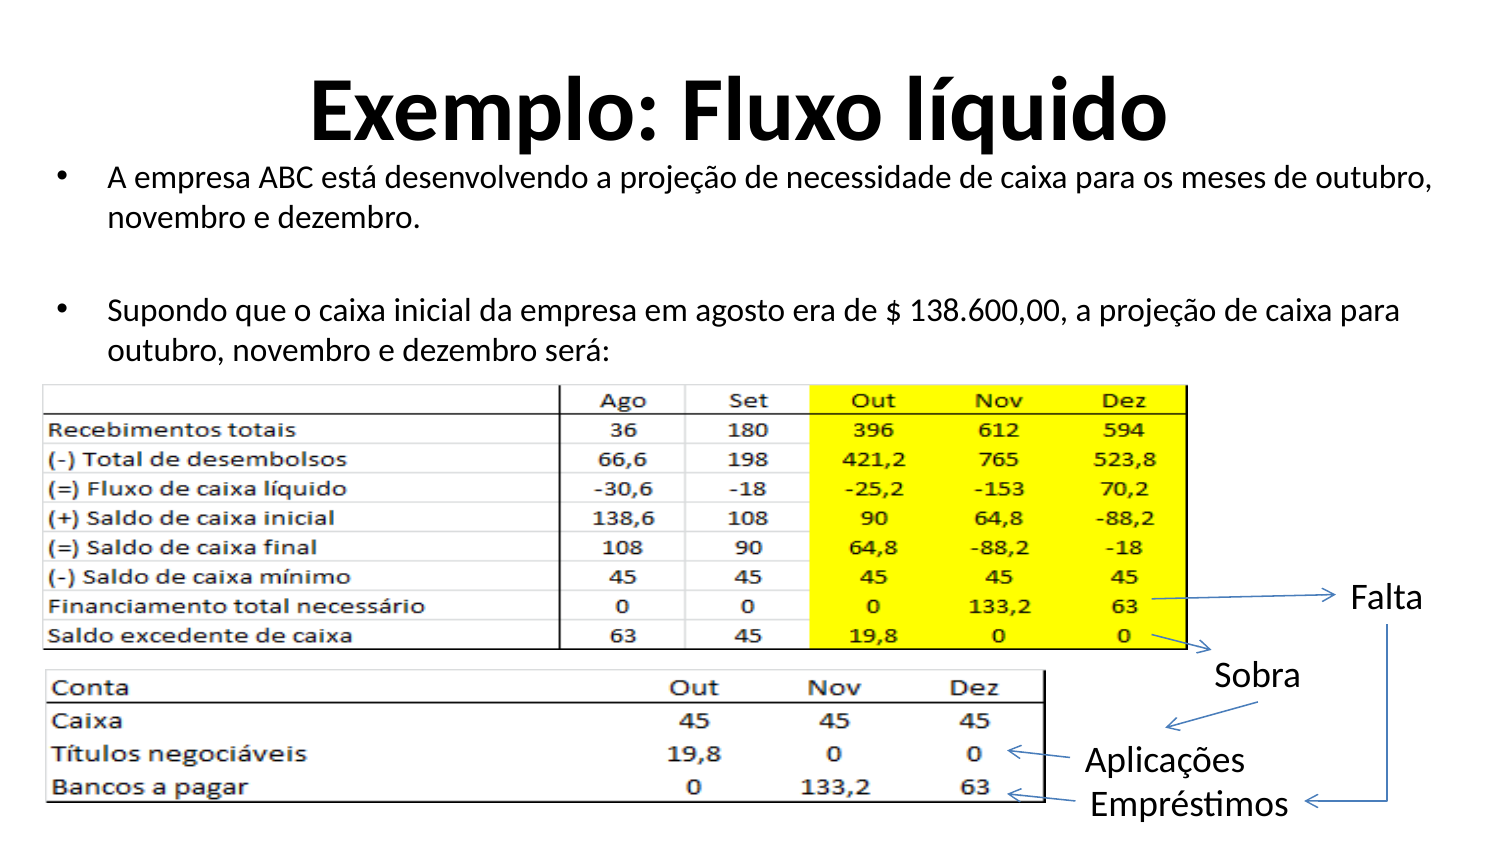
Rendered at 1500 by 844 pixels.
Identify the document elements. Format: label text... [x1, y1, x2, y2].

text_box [1151, 634, 1212, 651]
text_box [1006, 793, 1075, 802]
text_box Aplicações [1069, 727, 1261, 788]
picture [45, 669, 1046, 803]
text_box Falta [1335, 564, 1439, 625]
picture [42, 384, 1188, 651]
text_box Empréstimos [1075, 771, 1305, 831]
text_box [1006, 750, 1070, 759]
text_box Sobra [1199, 642, 1317, 701]
title Exemplo: Fluxo líquido [75, 33, 1425, 147]
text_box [1257, 672, 1435, 755]
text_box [1165, 702, 1252, 728]
list A empresa ABC está desenvolvendo a projeção de necessidade de caixa para os meses de outubro, novembro e dezembro. Supondo que o caixa inicial da empresa em agosto era de $ 138.600,00, a projeção de caixa para outubro, novembro e dezembro será: [41, 147, 1474, 378]
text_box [1151, 594, 1336, 599]
